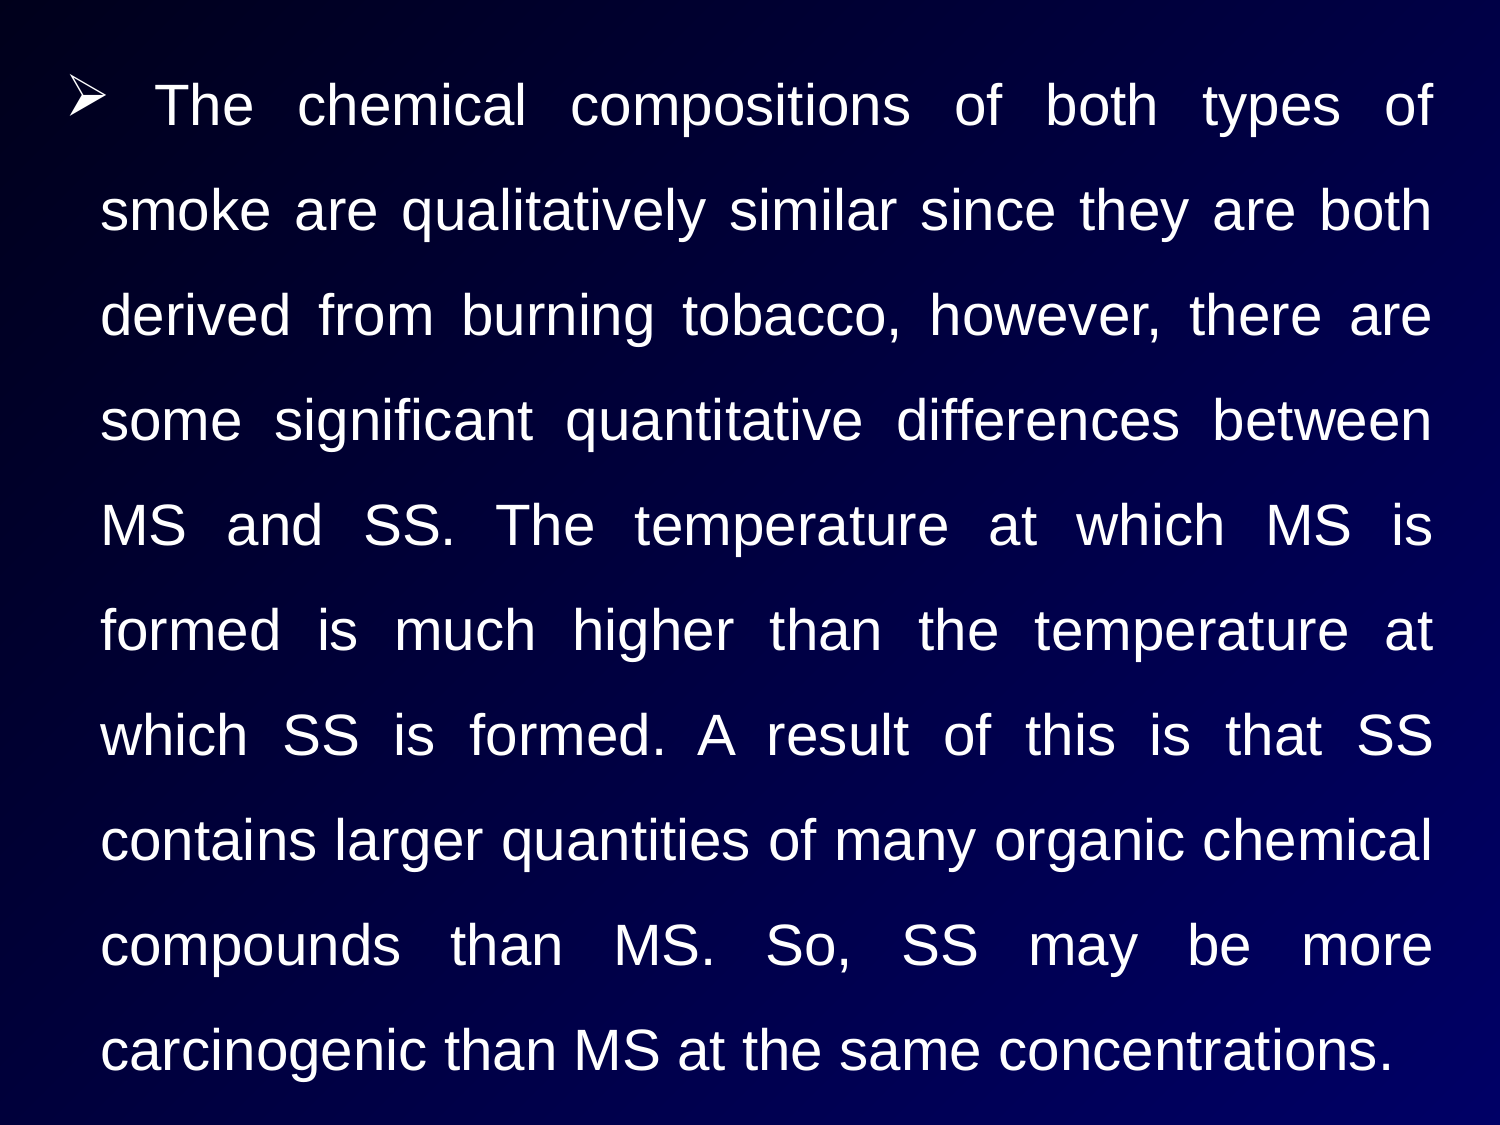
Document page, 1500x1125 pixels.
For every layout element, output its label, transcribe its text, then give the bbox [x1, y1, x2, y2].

text_box The chemical compositions of both types of smoke are qualitatively similar since they are both derived from burning tobacco, however, there are some significant quantitative differences between MS and SS. The temperature at which MS is formed is much higher than the temperature at which SS is formed. A result of this is that SS contains larger quantities of many organic chemical compounds than MS. So, SS may be more carcinogenic than MS at the same concentrations. [50, 24, 1450, 1090]
